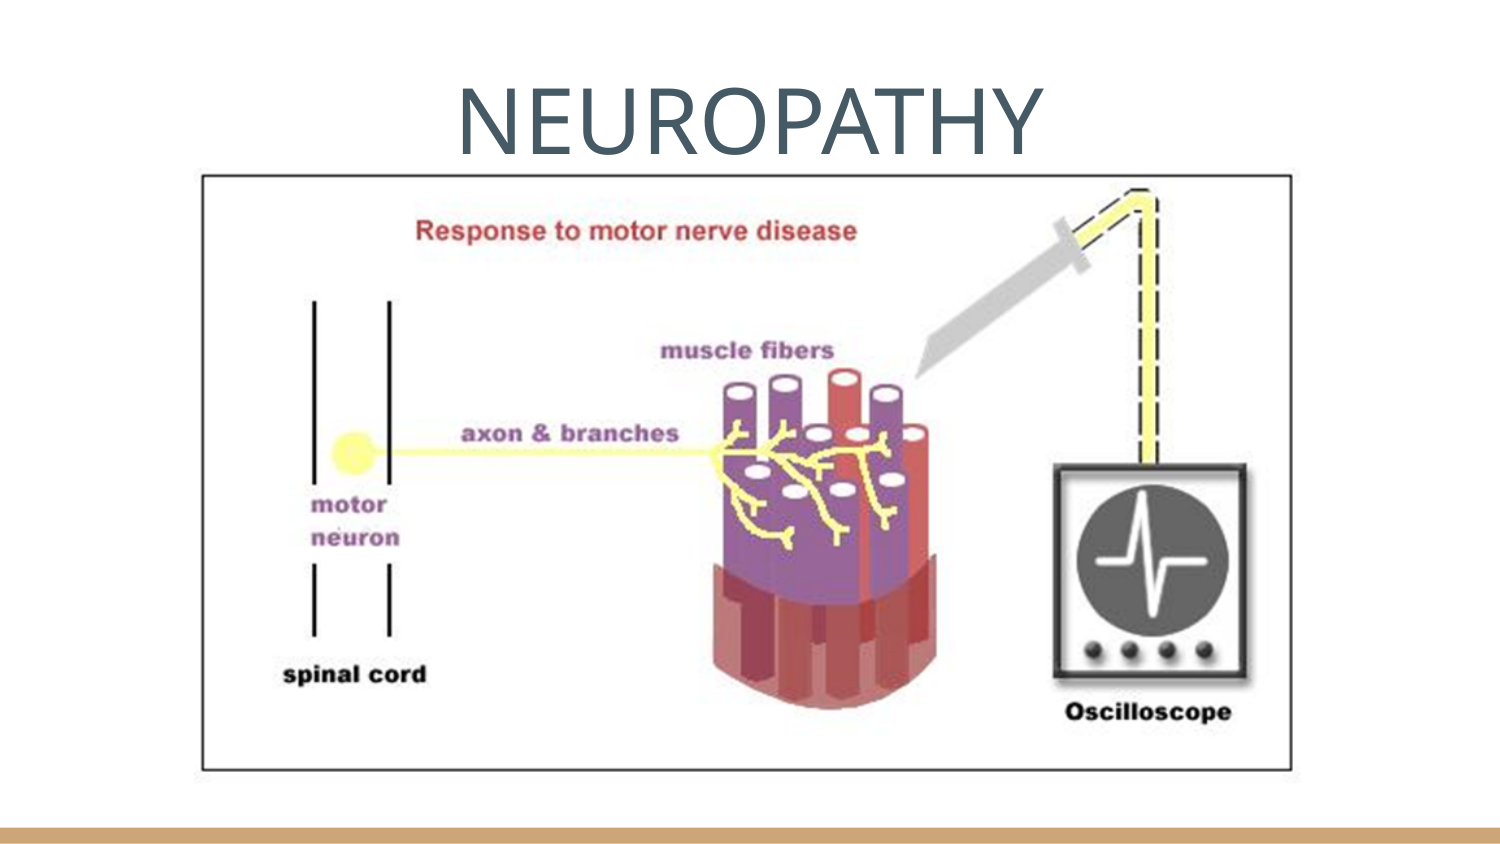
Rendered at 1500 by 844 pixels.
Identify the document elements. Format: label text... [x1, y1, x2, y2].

picture [193, 167, 1307, 785]
title NEUROPATHY [51, 51, 1449, 189]
